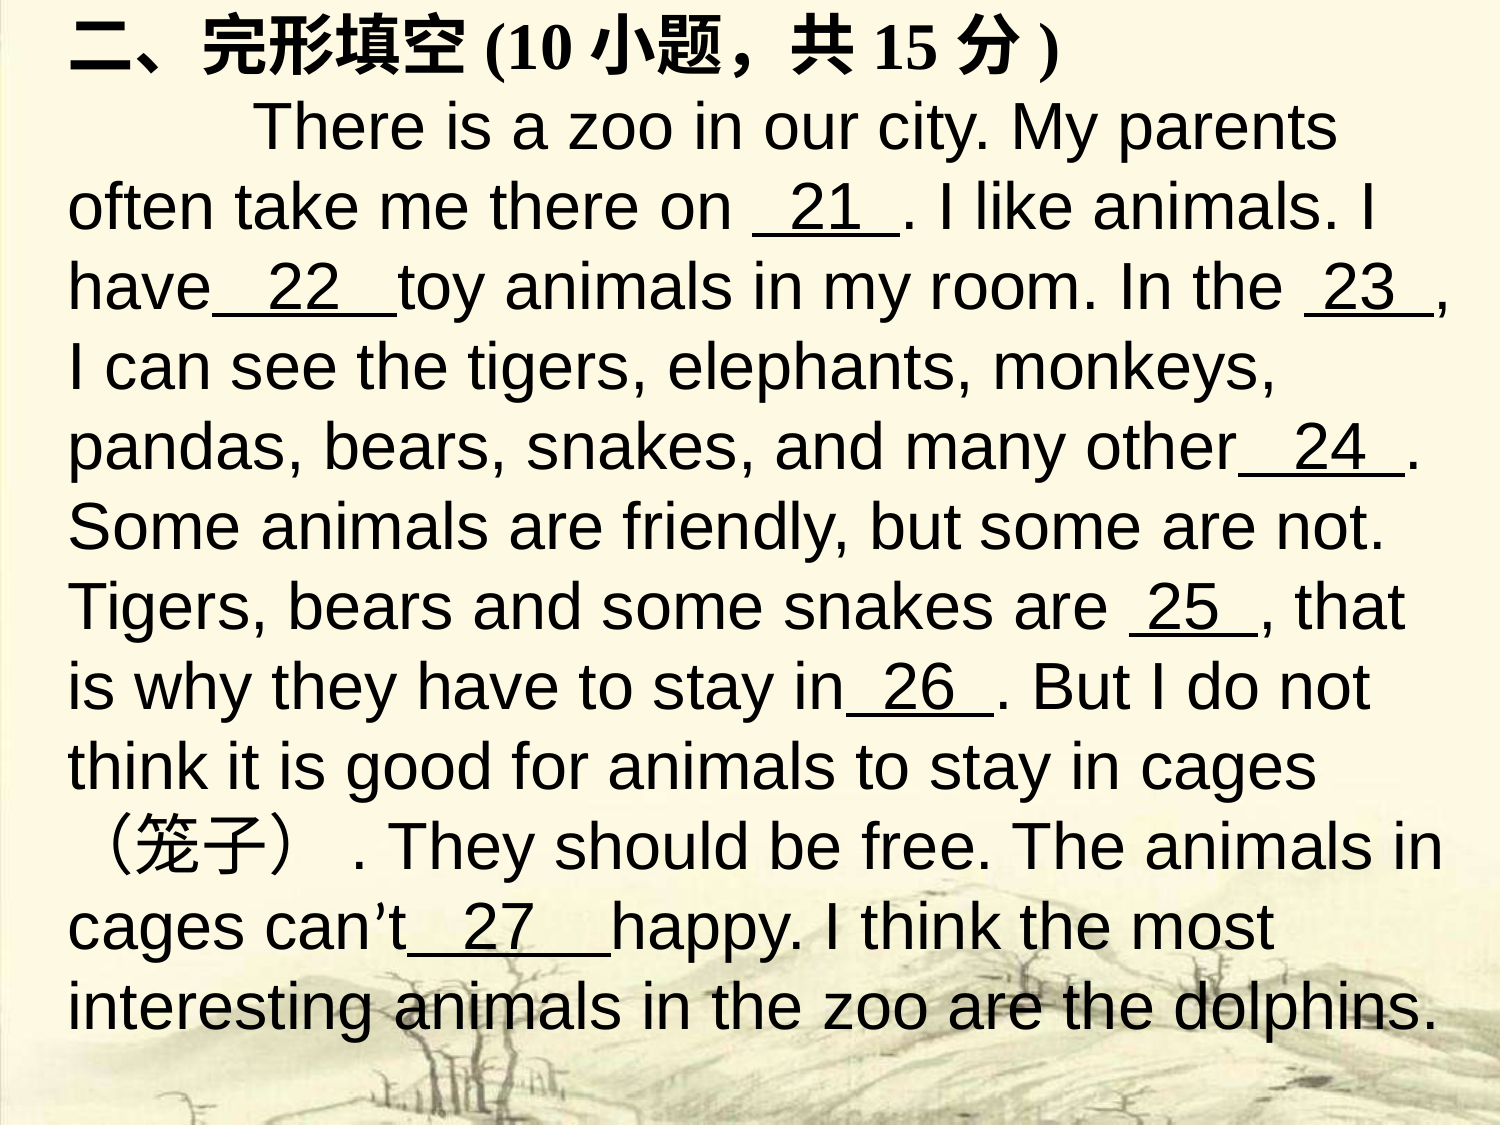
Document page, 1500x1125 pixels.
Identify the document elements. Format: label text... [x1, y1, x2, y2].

picture [0, 0, 1500, 1125]
text_box 二、完形填空(10小题，共15分) There is a zoo in our city. My parents often take me there on 21 . I like animals. I have 22 toy animals in my room. In the 23 , I can see the tigers, elephants, monkeys, pandas, bears, snakes, and many other 24 . Some animals are friendly, but some are not. Tigers, bears and some snakes are 25 , that is why they have to stay in 26 . But I do not think it is good for animals to stay in cages（笼子）. They should be free. The animals in cages can’t 27 happy. I think the most interesting animals in the zoo are the dolphins. [53, 0, 1468, 1050]
